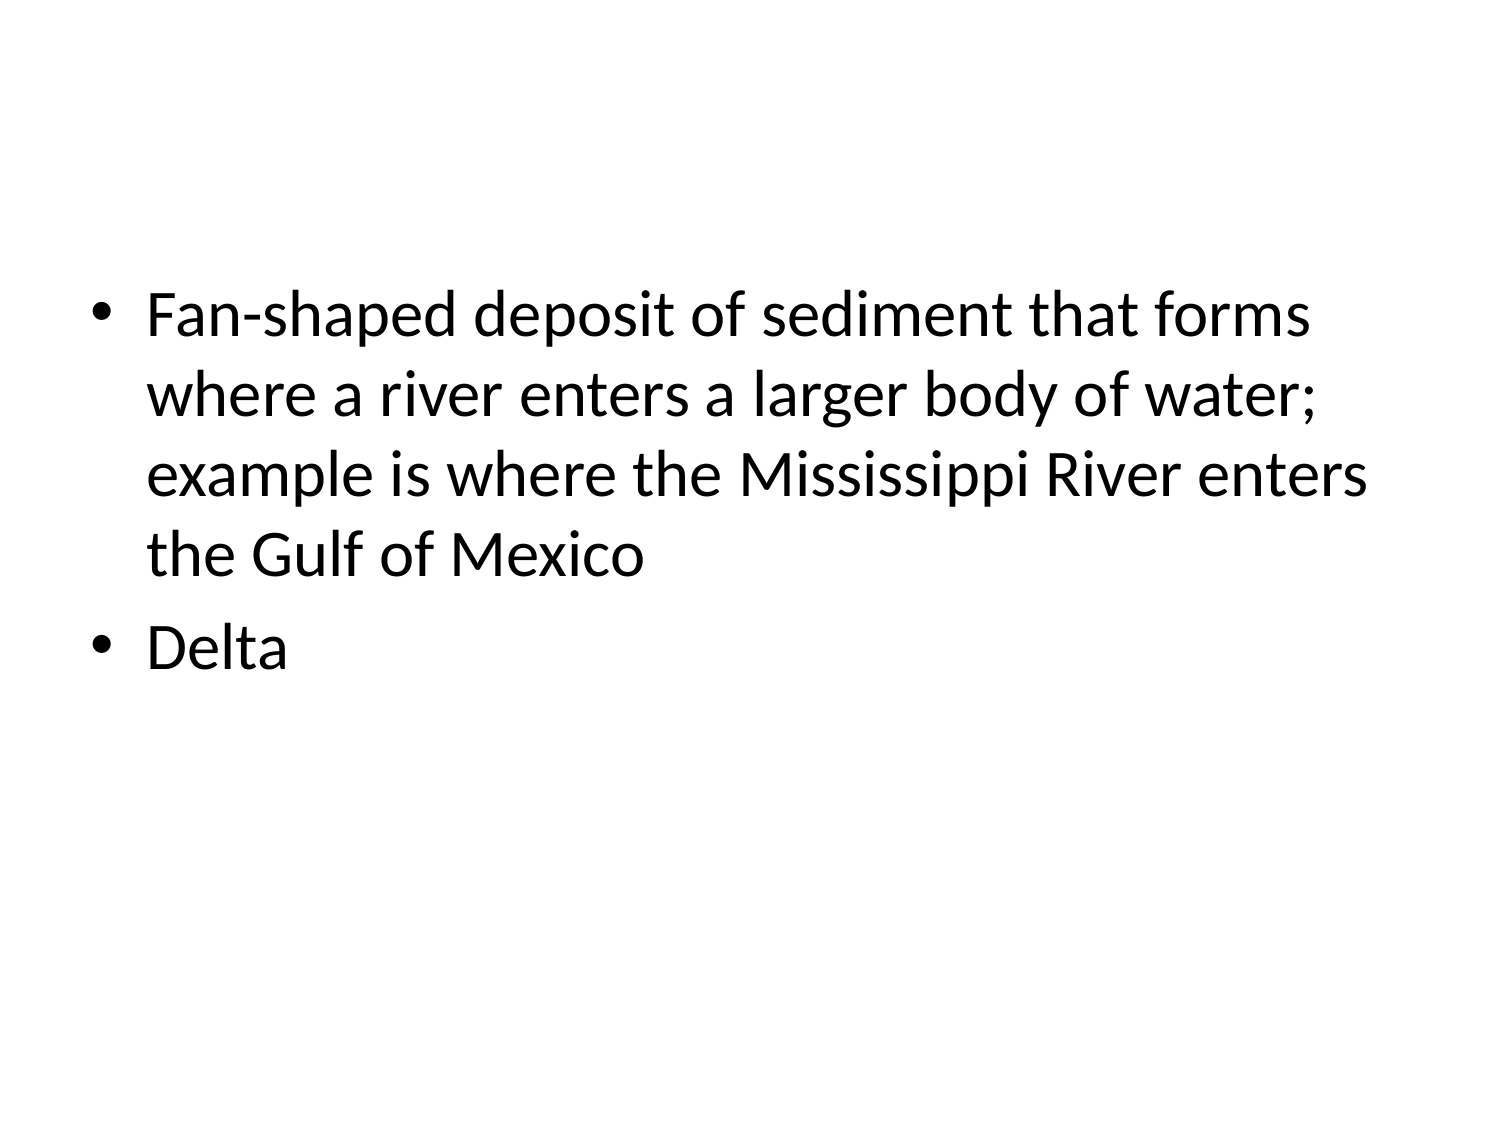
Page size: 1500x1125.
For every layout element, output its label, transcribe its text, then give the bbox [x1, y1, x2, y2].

list Fan-shaped deposit of sediment that forms where a river enters a larger body of water; example is where the Mississippi River enters the Gulf of Mexico Delta [75, 262, 1425, 1005]
